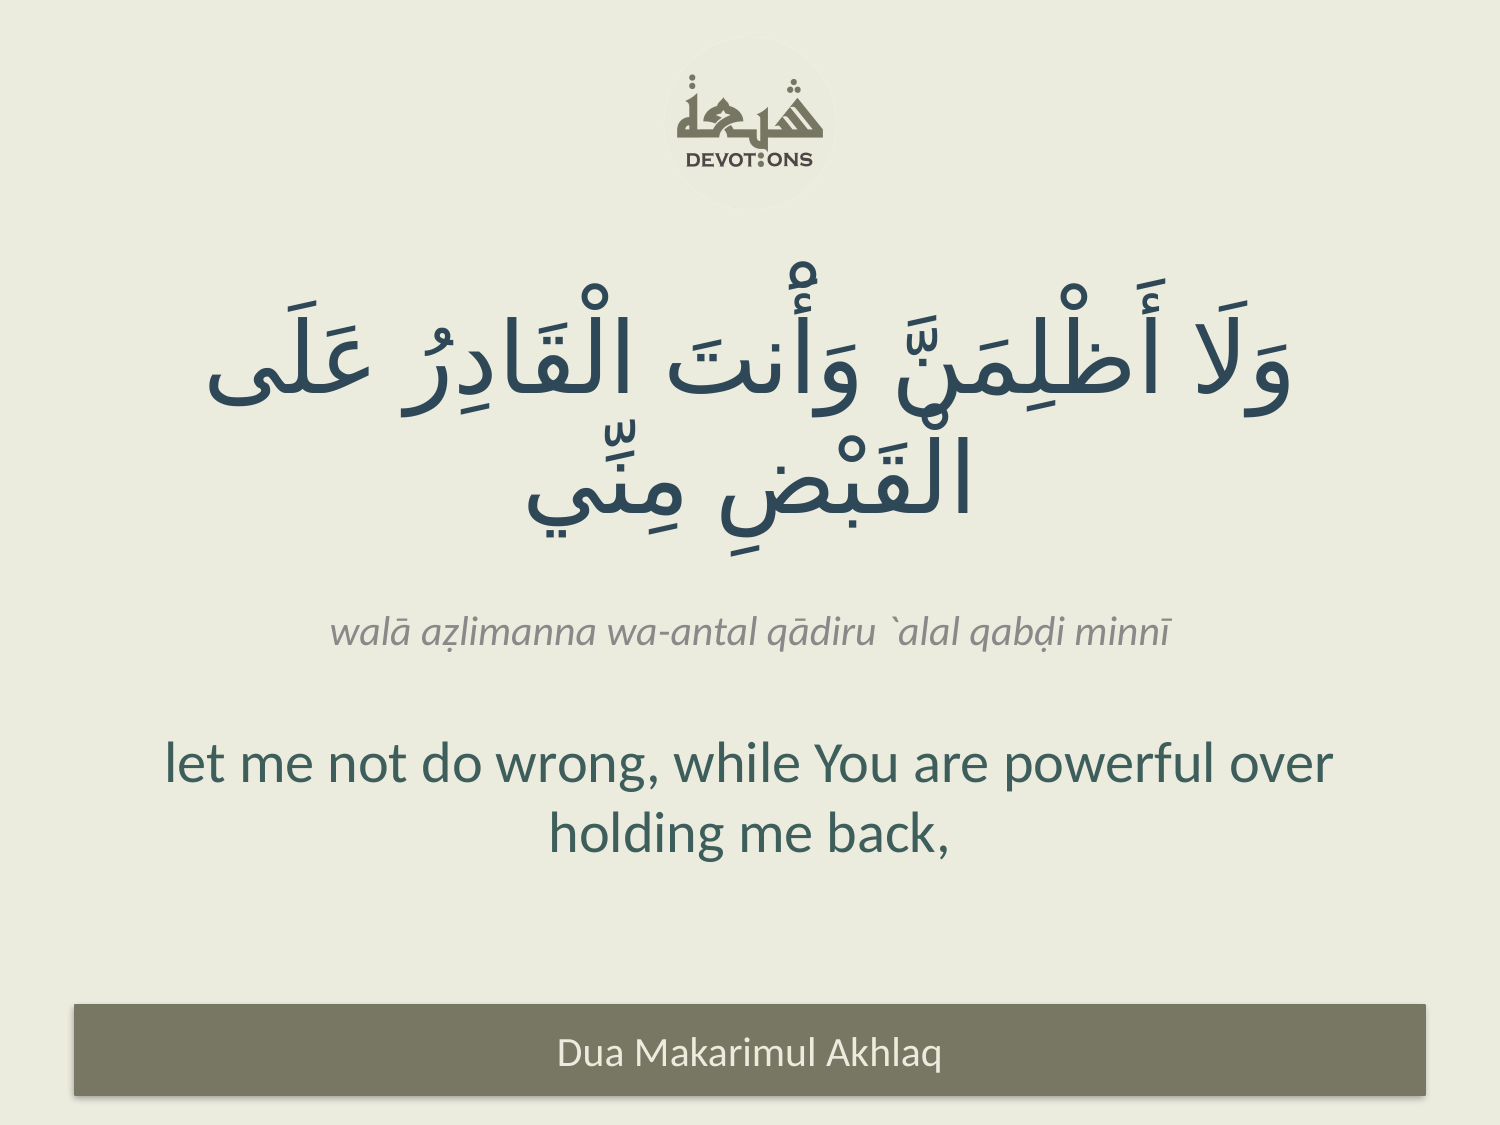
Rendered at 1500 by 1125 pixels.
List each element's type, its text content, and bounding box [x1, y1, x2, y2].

picture [656, 29, 844, 218]
text_box [74, 1004, 1426, 1096]
text_box Dua Makarimul Akhlaq [541, 1017, 958, 1083]
text_box وَلَا أَظْلِمَنَّ وَأَْنتَ الْقَادِرُ عَلَى الْقَبْضِ مِنِّي walā aẓlimanna wa-antal qādiru `alal qabḍi minnī let me not do wrong, while You are powerful over holding me back, [74, 286, 1425, 871]
